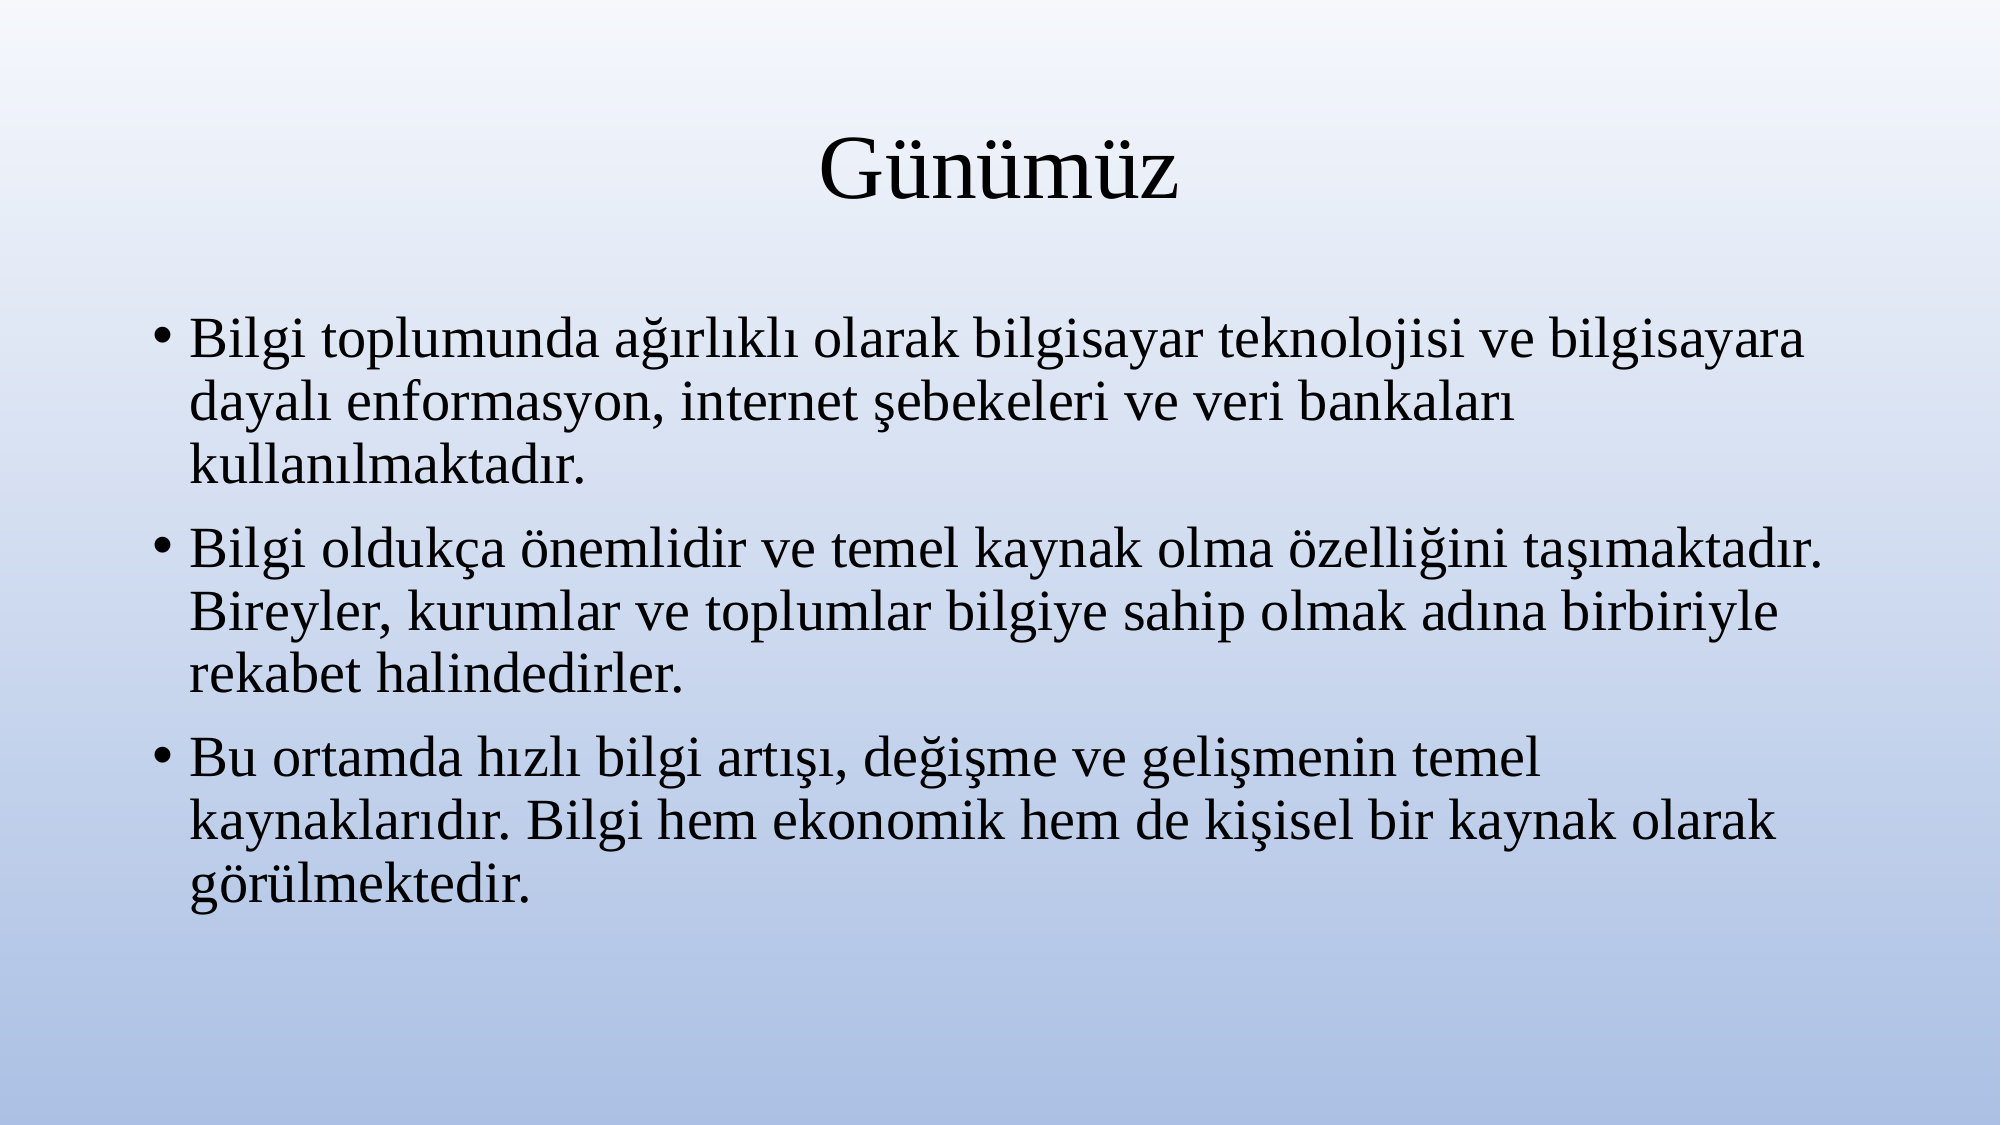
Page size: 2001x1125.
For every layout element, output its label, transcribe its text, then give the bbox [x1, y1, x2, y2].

title Günümüz [137, 59, 1863, 278]
list Bilgi toplumunda ağırlıklı olarak bilgisayar teknolojisi ve bilgisayara dayalı enformasyon, internet şebekeleri ve veri bankaları kullanılmaktadır. Bilgi oldukça önemlidir ve temel kaynak olma özelliğini taşımaktadır. Bireyler, kurumlar ve toplumlar bilgiye sahip olmak adına birbiriyle rekabet halindedirler. Bu ortamda hızlı bilgi artışı, değişme ve gelişmenin temel kaynaklarıdır. Bilgi hem ekonomik hem de kişisel bir kaynak olarak görülmektedir. [137, 299, 1863, 1014]
